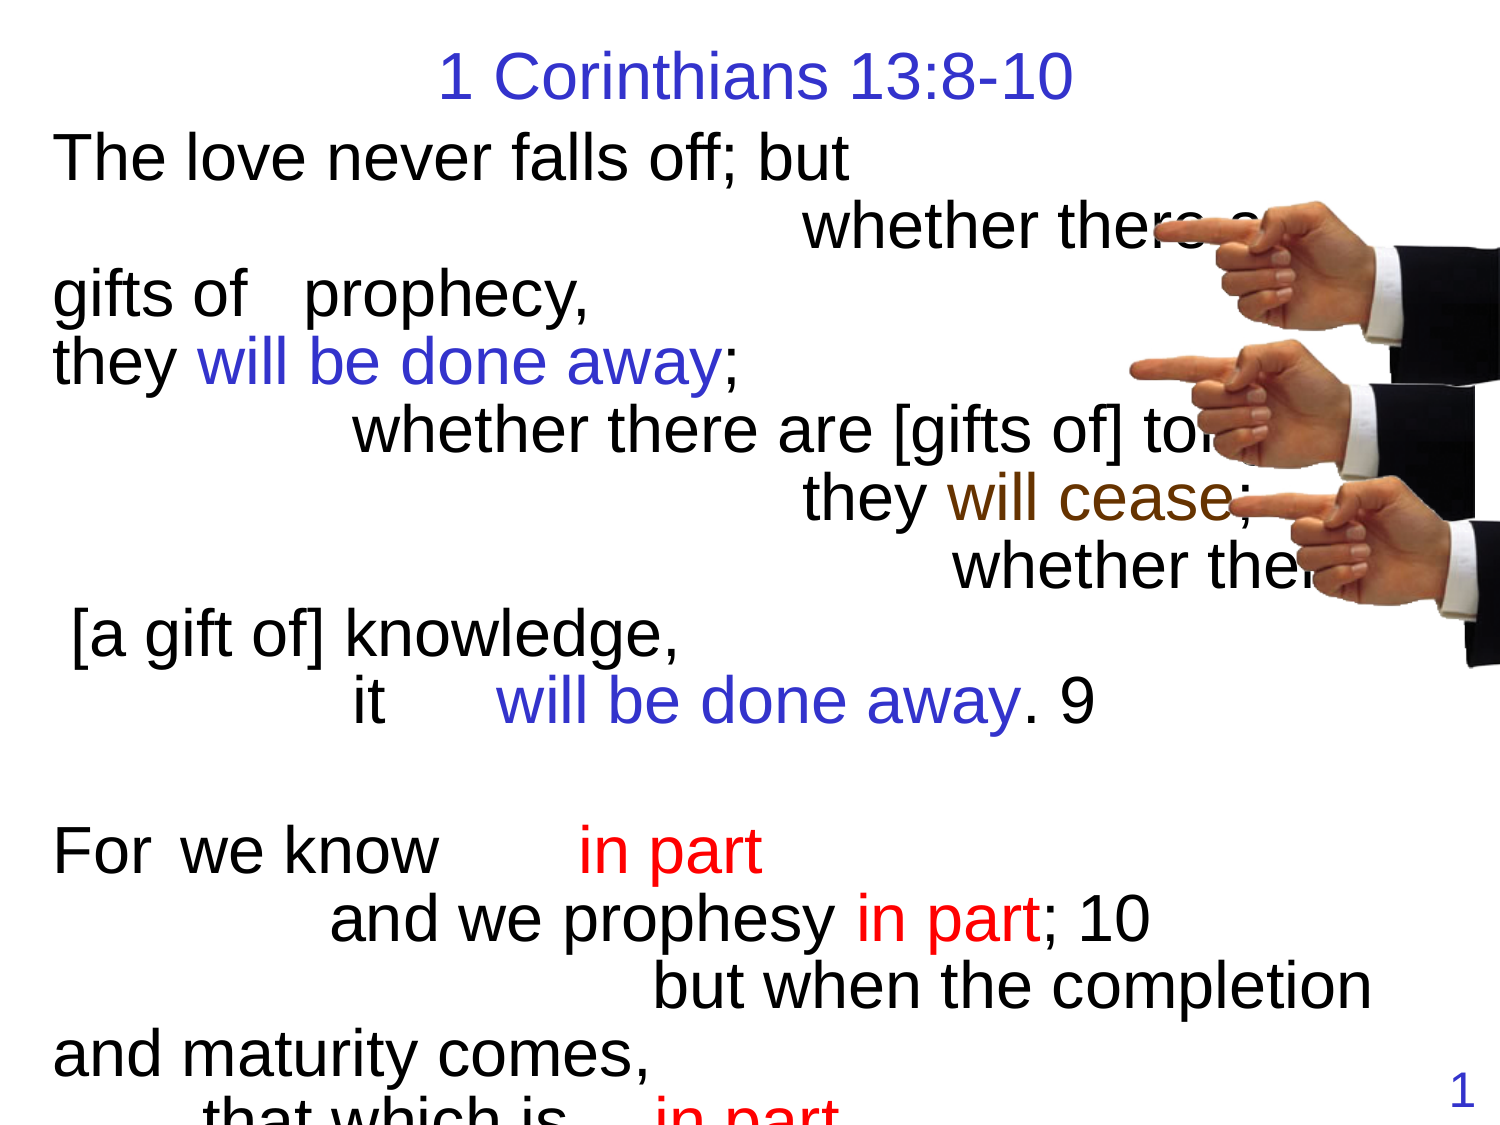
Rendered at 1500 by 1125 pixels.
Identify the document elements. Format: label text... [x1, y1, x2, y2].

list 1 Corinthians 13:8-10 The love never falls off; but whether there are gifts of prophecy, they will be done away; whether there are [gifts of] tongues, they will cease; whether there is [a gift of] knowledge, it will be done away. 9 For we know in part and we prophesy in part; 10 but when the completion and maturity comes, that which is in part will be done away. [37, 37, 1475, 1013]
picture [1124, 199, 1500, 669]
text_box 1 [1424, 1049, 1500, 1125]
